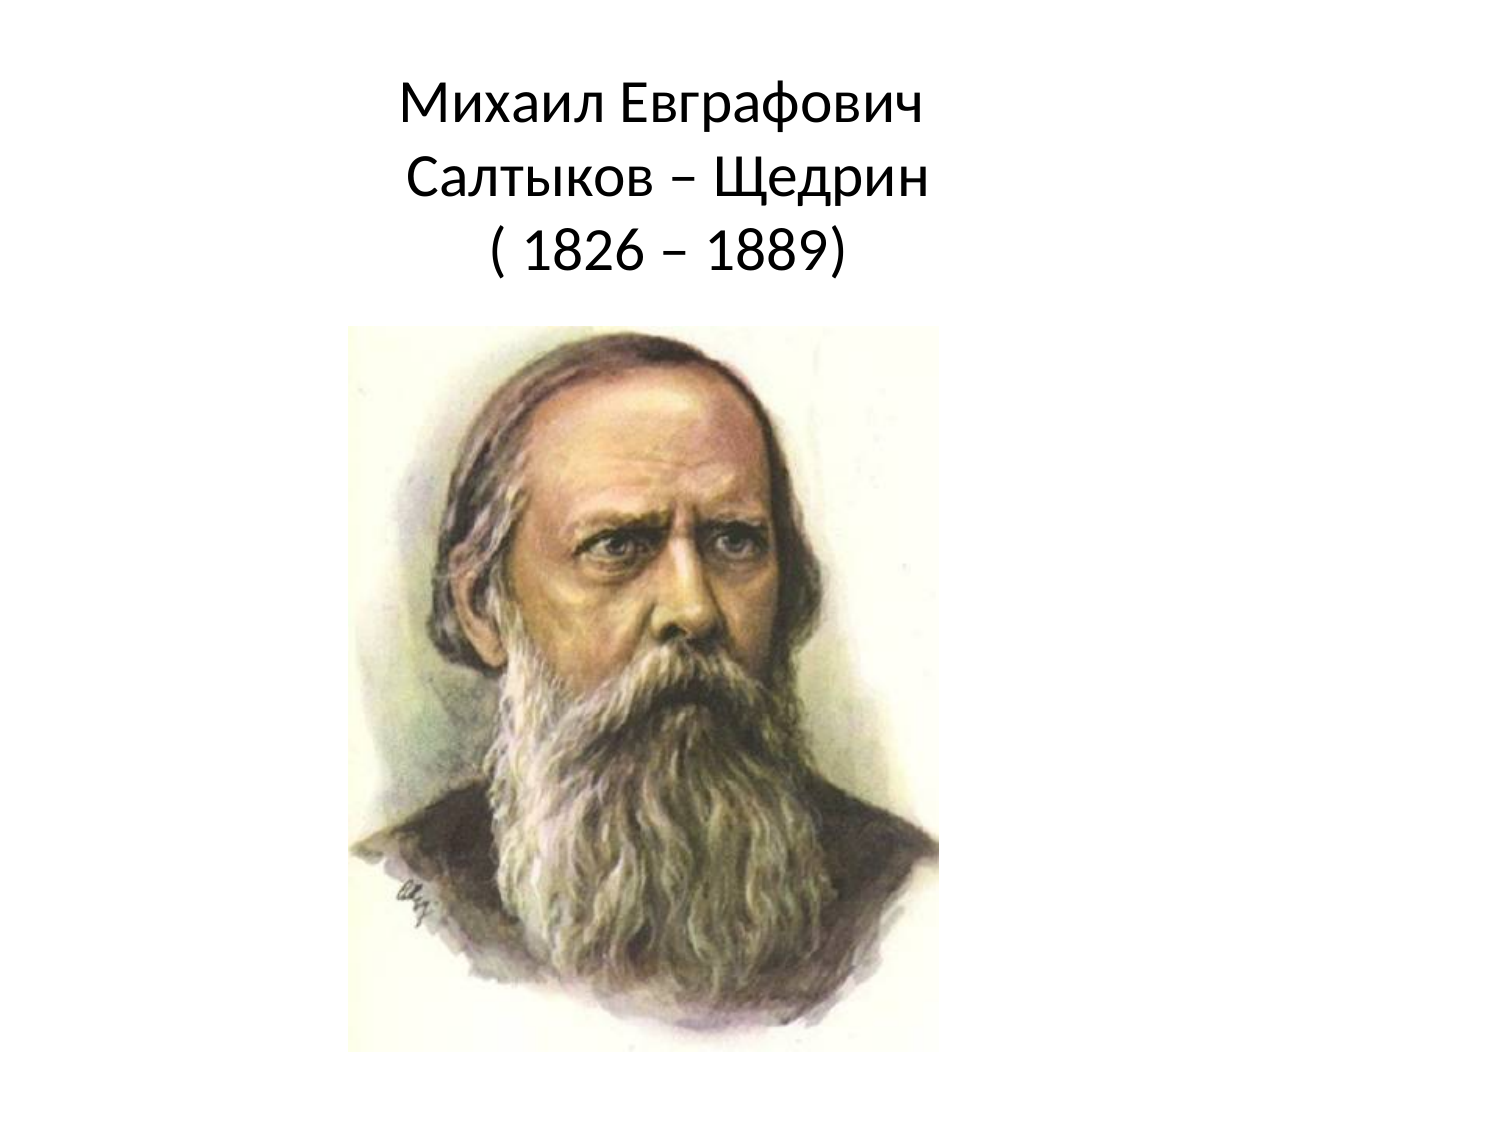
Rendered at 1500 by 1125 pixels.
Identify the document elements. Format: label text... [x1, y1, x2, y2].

title Михаил Евграфович Салтыков – Щедрин ( 1826 – 1889) [75, 52, 1263, 291]
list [348, 326, 940, 1052]
